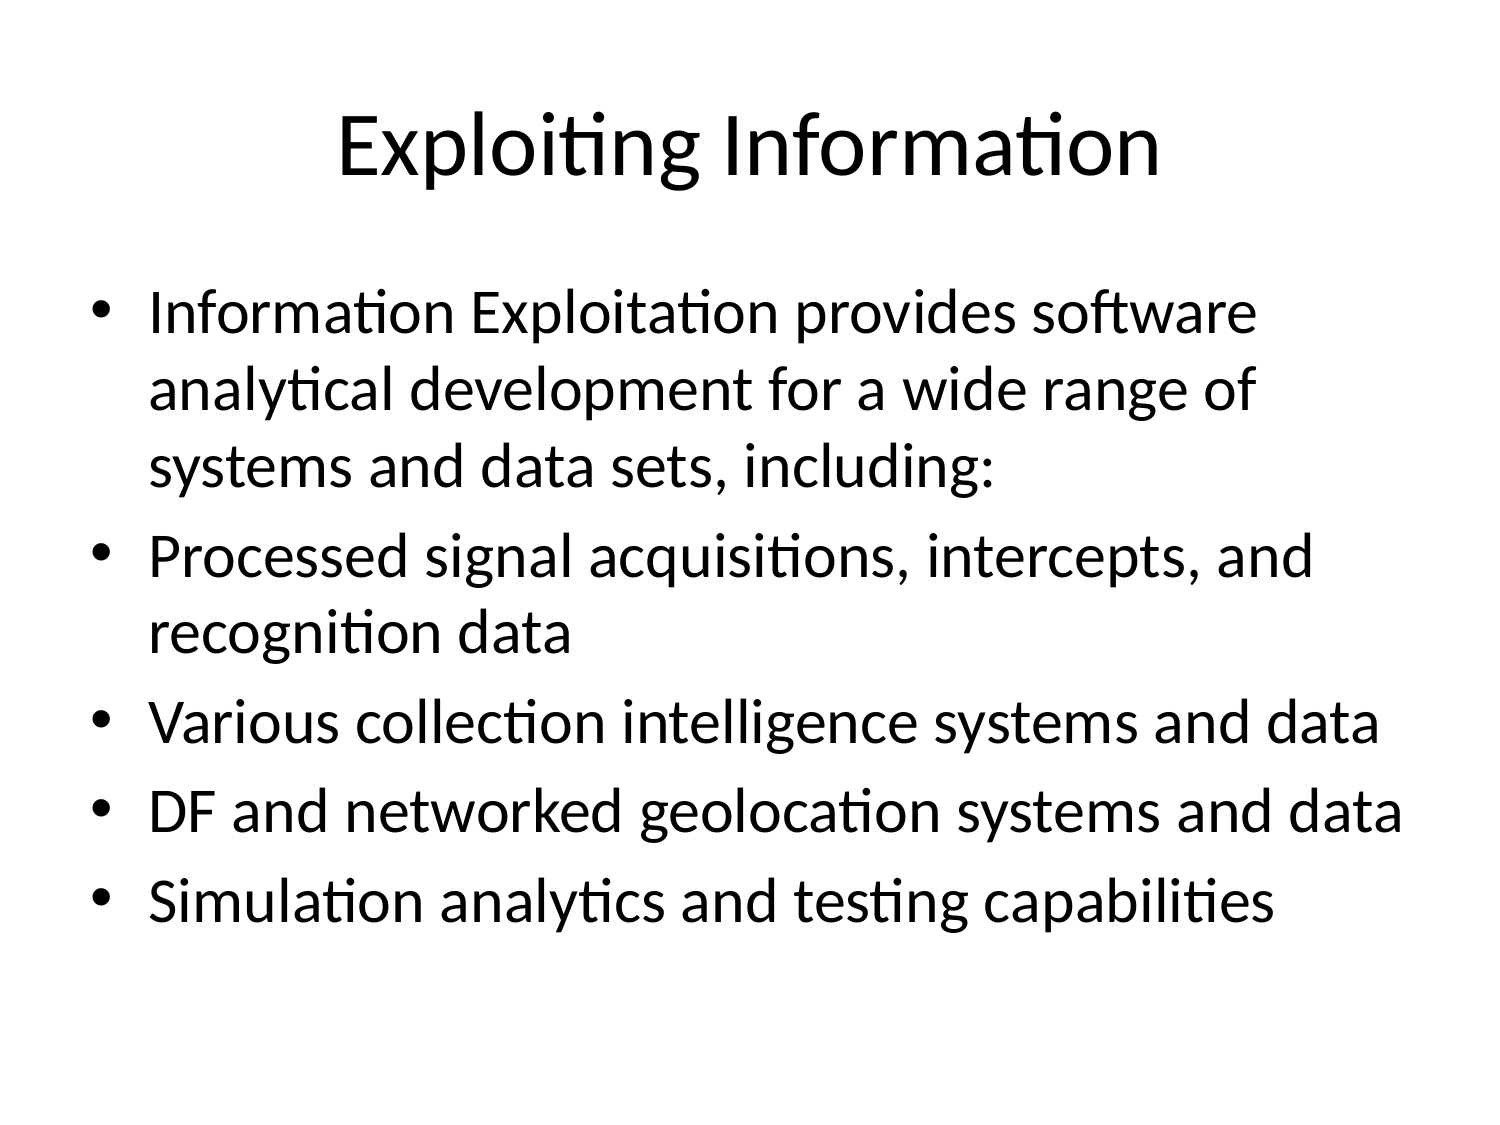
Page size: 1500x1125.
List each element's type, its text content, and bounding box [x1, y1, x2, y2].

list Information Exploitation provides software analytical development for a wide range of systems and data sets, including: Processed signal acquisitions, intercepts, and recognition data Various collection intelligence systems and data DF and networked geolocation systems and data Simulation analytics and testing capabilities [75, 262, 1425, 1005]
title Exploiting Information [75, 45, 1425, 233]
